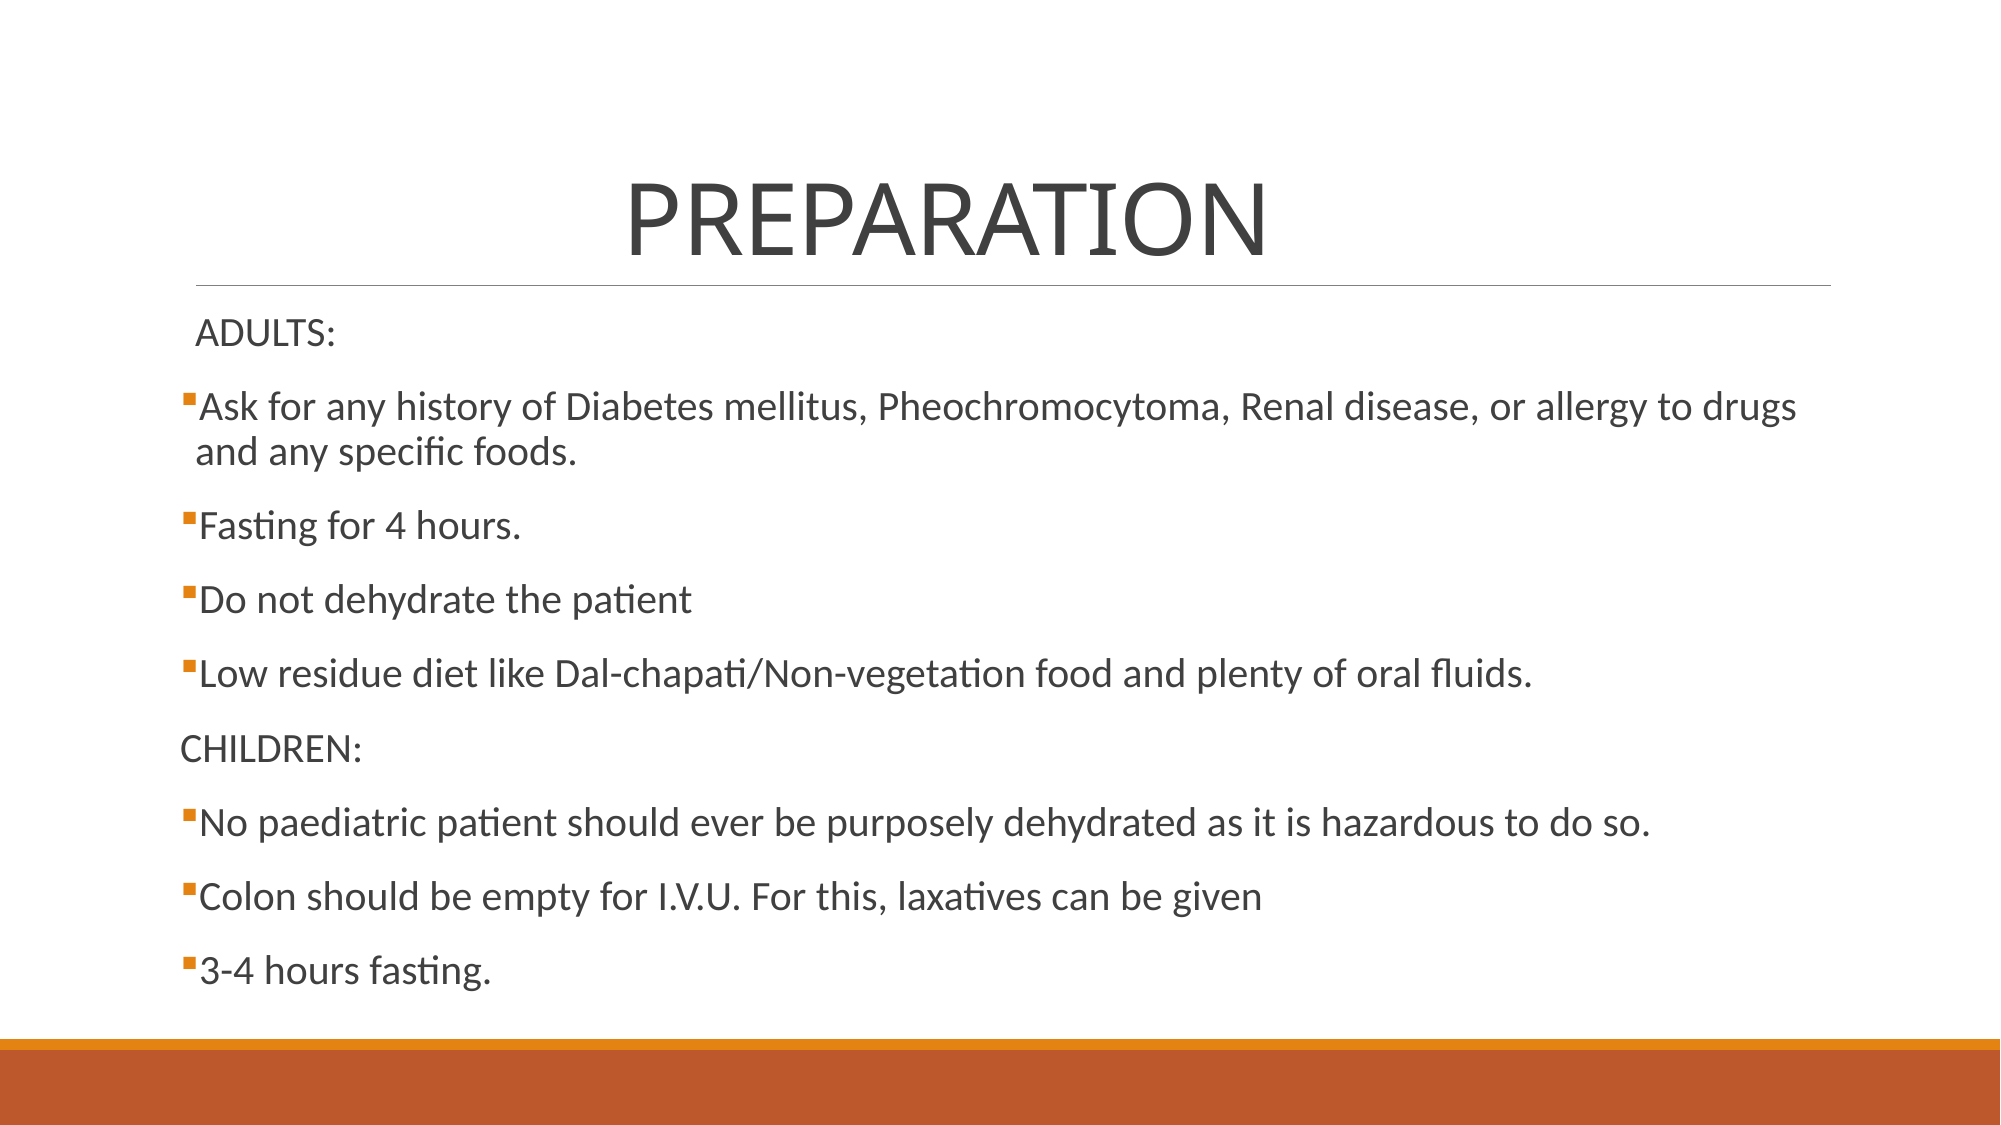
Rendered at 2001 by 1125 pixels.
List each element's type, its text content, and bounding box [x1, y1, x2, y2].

title PREPARATION [607, 147, 1331, 284]
list ADULTS: Ask for any history of Diabetes mellitus, Pheochromocytoma, Renal disease, or allergy to drugs and any specific foods. Fasting for 4 hours. Do not dehydrate the patient Low residue diet like Dal-chapati/Non-vegetation food and plenty of oral fluids. CHILDREN: No paediatric patient should ever be purposely dehydrated as it is hazardous to do so. Colon should be empty for I.V.U. For this, laxatives can be given 3-4 hours fasting. [180, 302, 1830, 1022]
